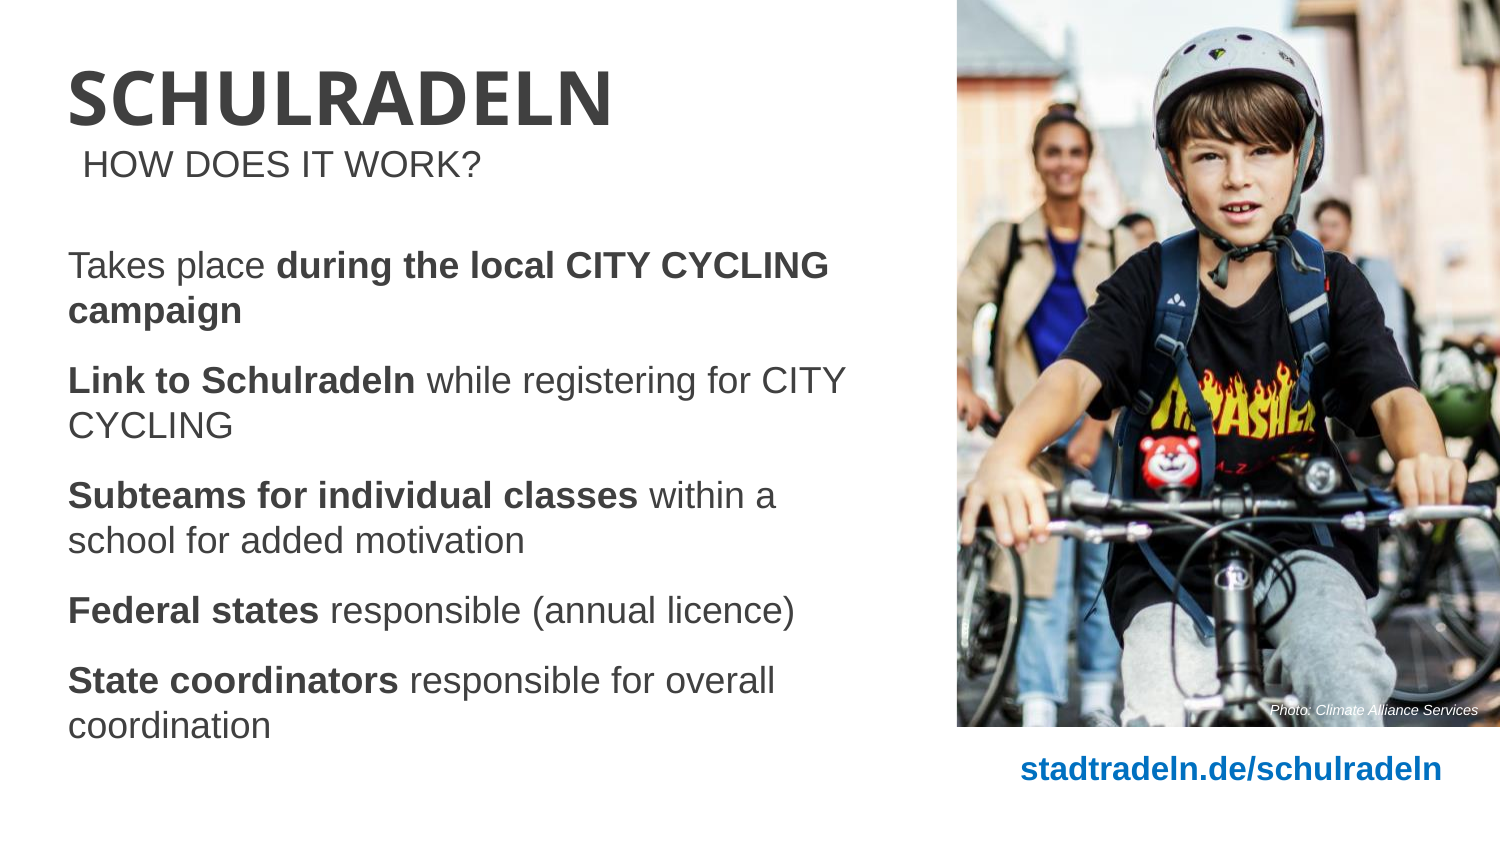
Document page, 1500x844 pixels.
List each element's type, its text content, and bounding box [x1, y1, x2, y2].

text_box stadtradeln.de/schulradeln [1005, 739, 1459, 794]
text_box Takes place during the local CITY CYCLING campaign Link to Schulradeln while registering for CITY CYCLING Subteams for individual classes within a school for added motivation Federal states responsible (annual licence) State coordinators responsible for overall coordination [53, 233, 868, 754]
picture [956, 0, 1500, 727]
text_box Schulradeln How does it work? [53, 42, 904, 193]
